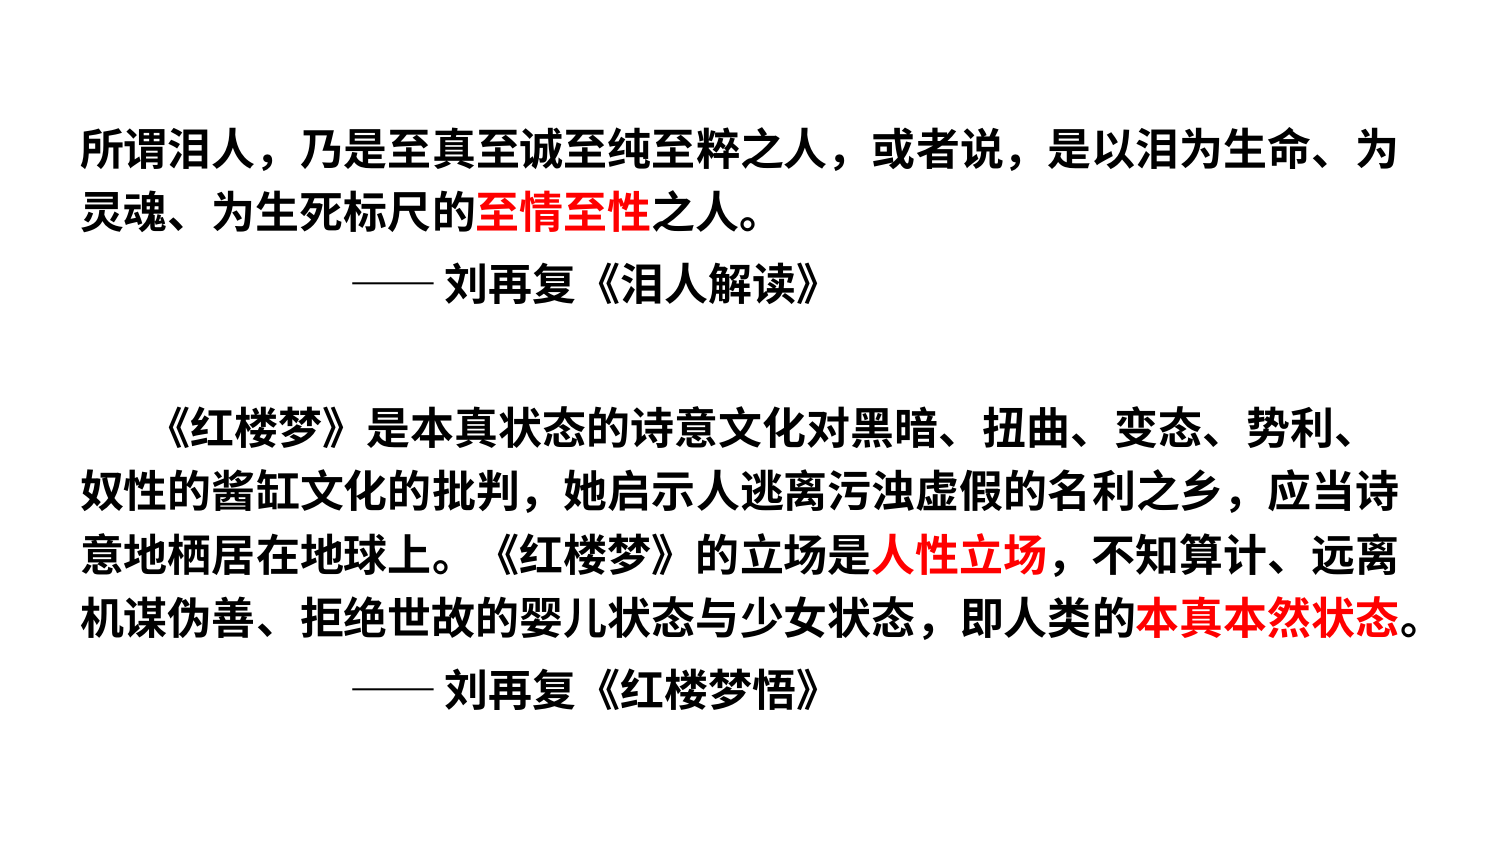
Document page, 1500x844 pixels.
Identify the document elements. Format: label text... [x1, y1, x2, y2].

list 所谓泪人，乃是至真至诚至纯至粹之人，或者说，是以泪为生命、为灵魂、为生死标尺的至情至性之人。 ——刘再复《泪人解读》 《红楼梦》是本真状态的诗意文化对黑暗、扭曲、变态、势利、奴性的酱缸文化的批判，她启示人逃离污浊虚假的名利之乡，应当诗意地栖居在地球上。《红楼梦》的立场是人性立场，不知算计、远离机谋伪善、拒绝世故的婴儿状态与少女状态，即人类的本真本然状态。 ——刘再复《红楼梦悟》 [64, 102, 1425, 790]
